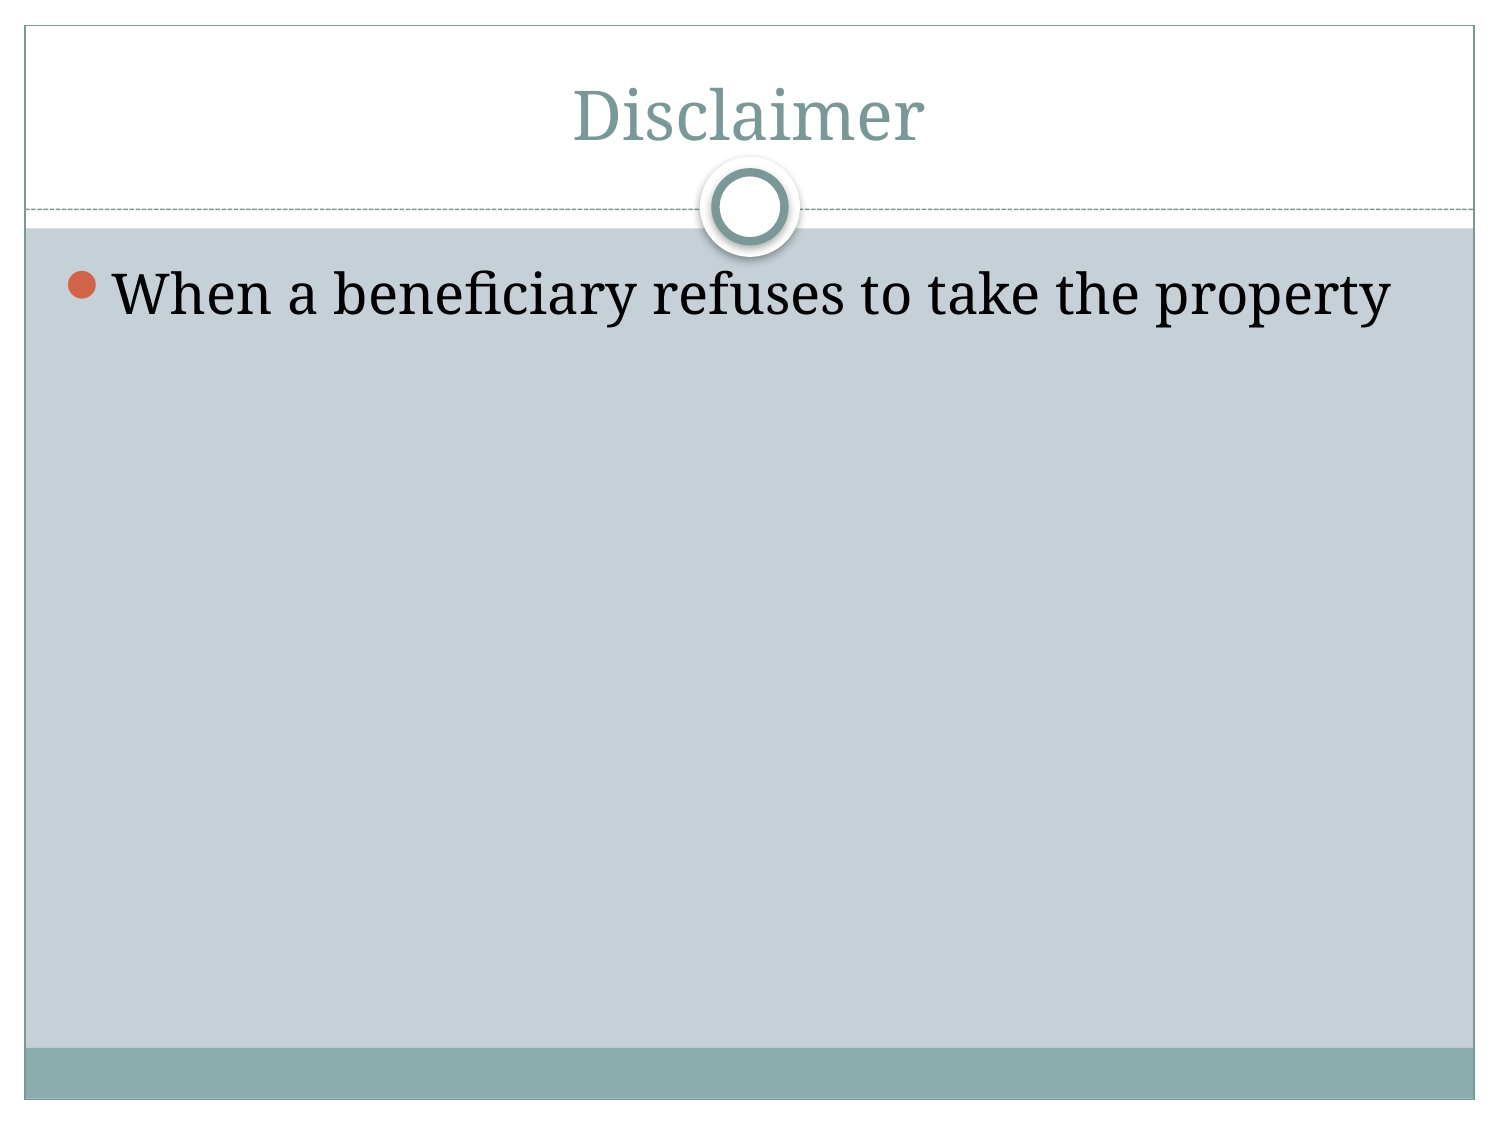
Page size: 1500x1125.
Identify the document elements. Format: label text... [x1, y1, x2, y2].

list When a beneficiary refuses to take the property [49, 250, 1445, 1001]
title Disclaimer [49, 37, 1450, 162]
